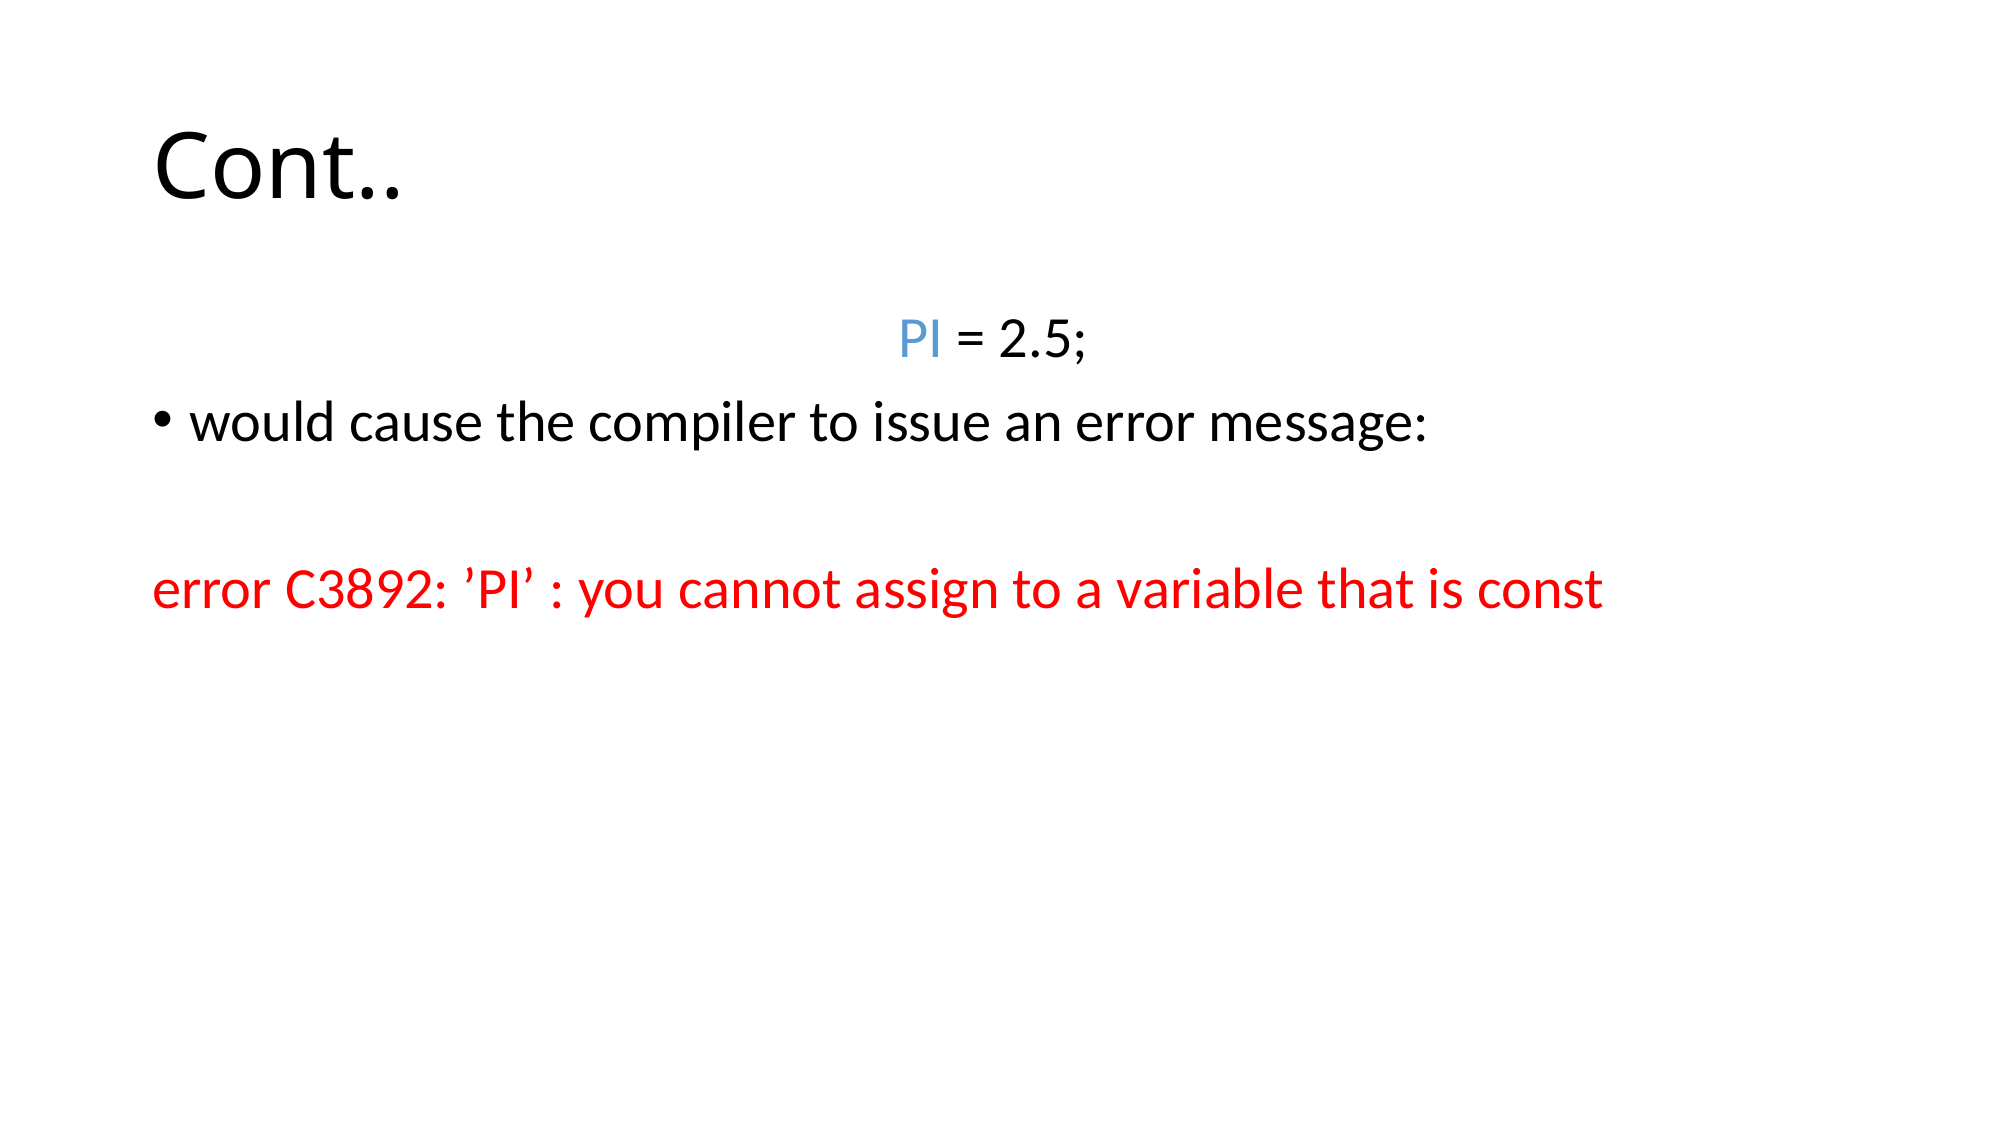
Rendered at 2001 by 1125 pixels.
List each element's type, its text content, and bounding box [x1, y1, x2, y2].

title Cont.. [137, 59, 1863, 278]
list PI = 2.5; would cause the compiler to issue an error message: error C3892: ’PI’ : you cannot assign to a variable that is const [137, 299, 1863, 1014]
